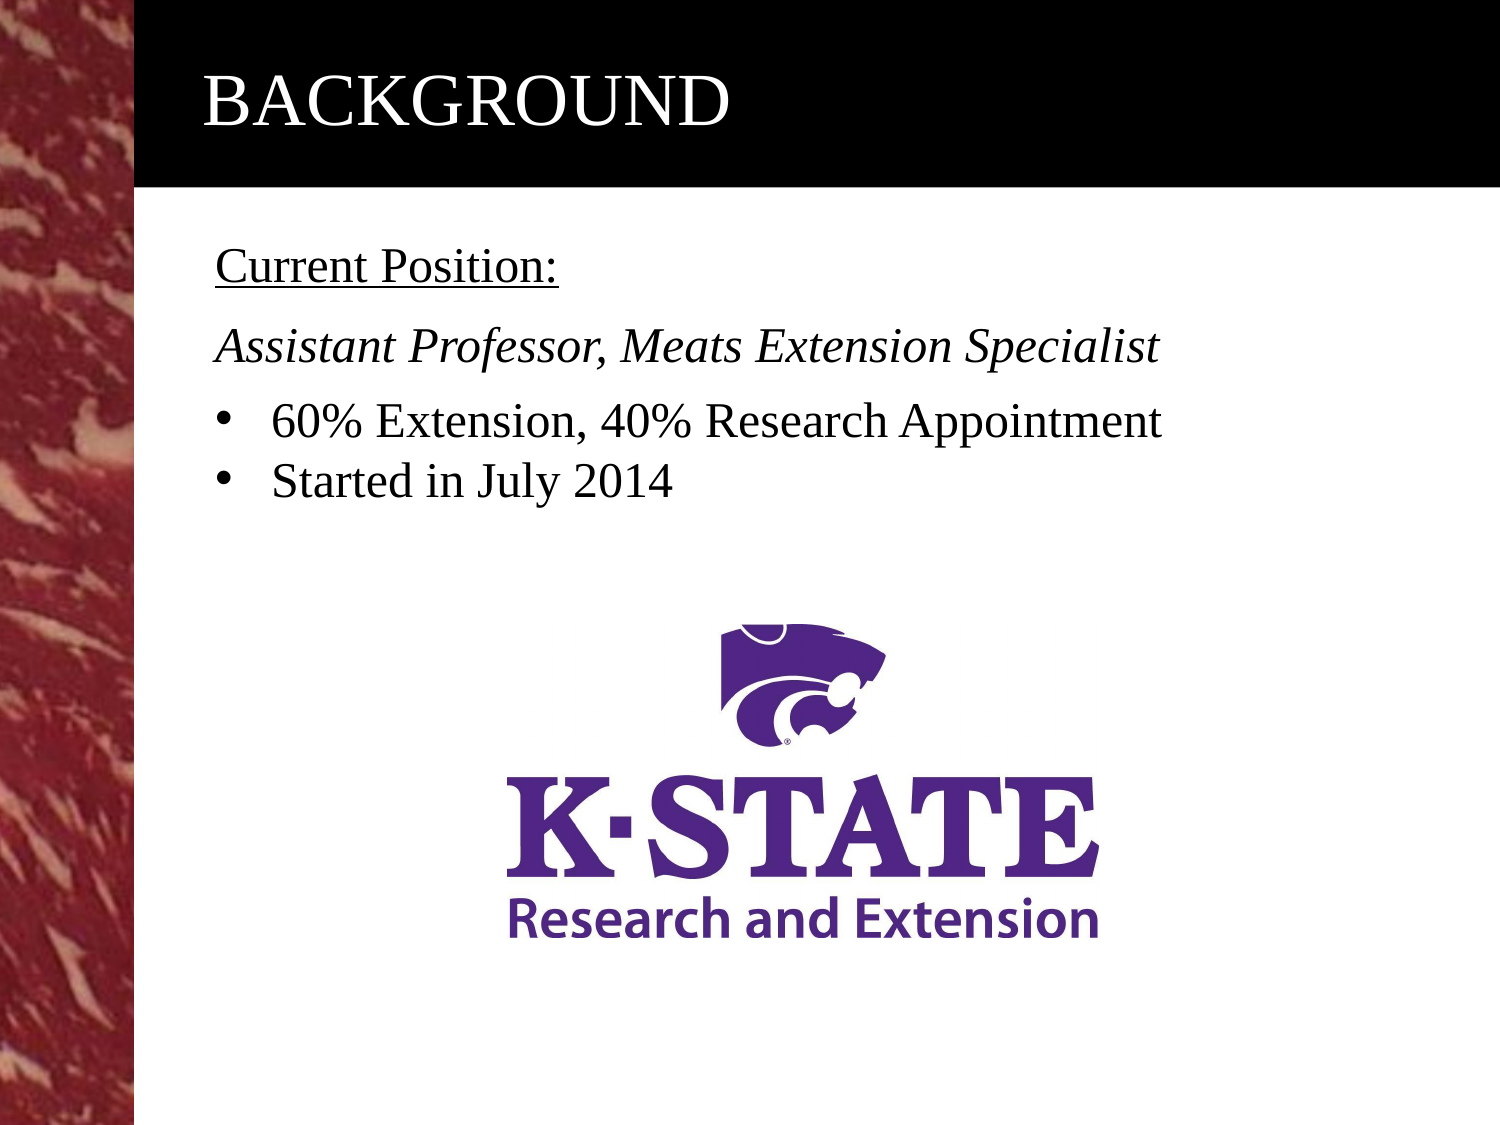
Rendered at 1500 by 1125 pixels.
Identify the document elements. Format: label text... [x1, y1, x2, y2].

picture [506, 624, 1099, 938]
list Current Position: Assistant Professor, Meats Extension Specialist 60% Extension, 40% Research Appointment Started in July 2014 [200, 224, 1406, 1080]
title BACKGROUND [187, 4, 1421, 188]
picture [0, 0, 134, 1125]
